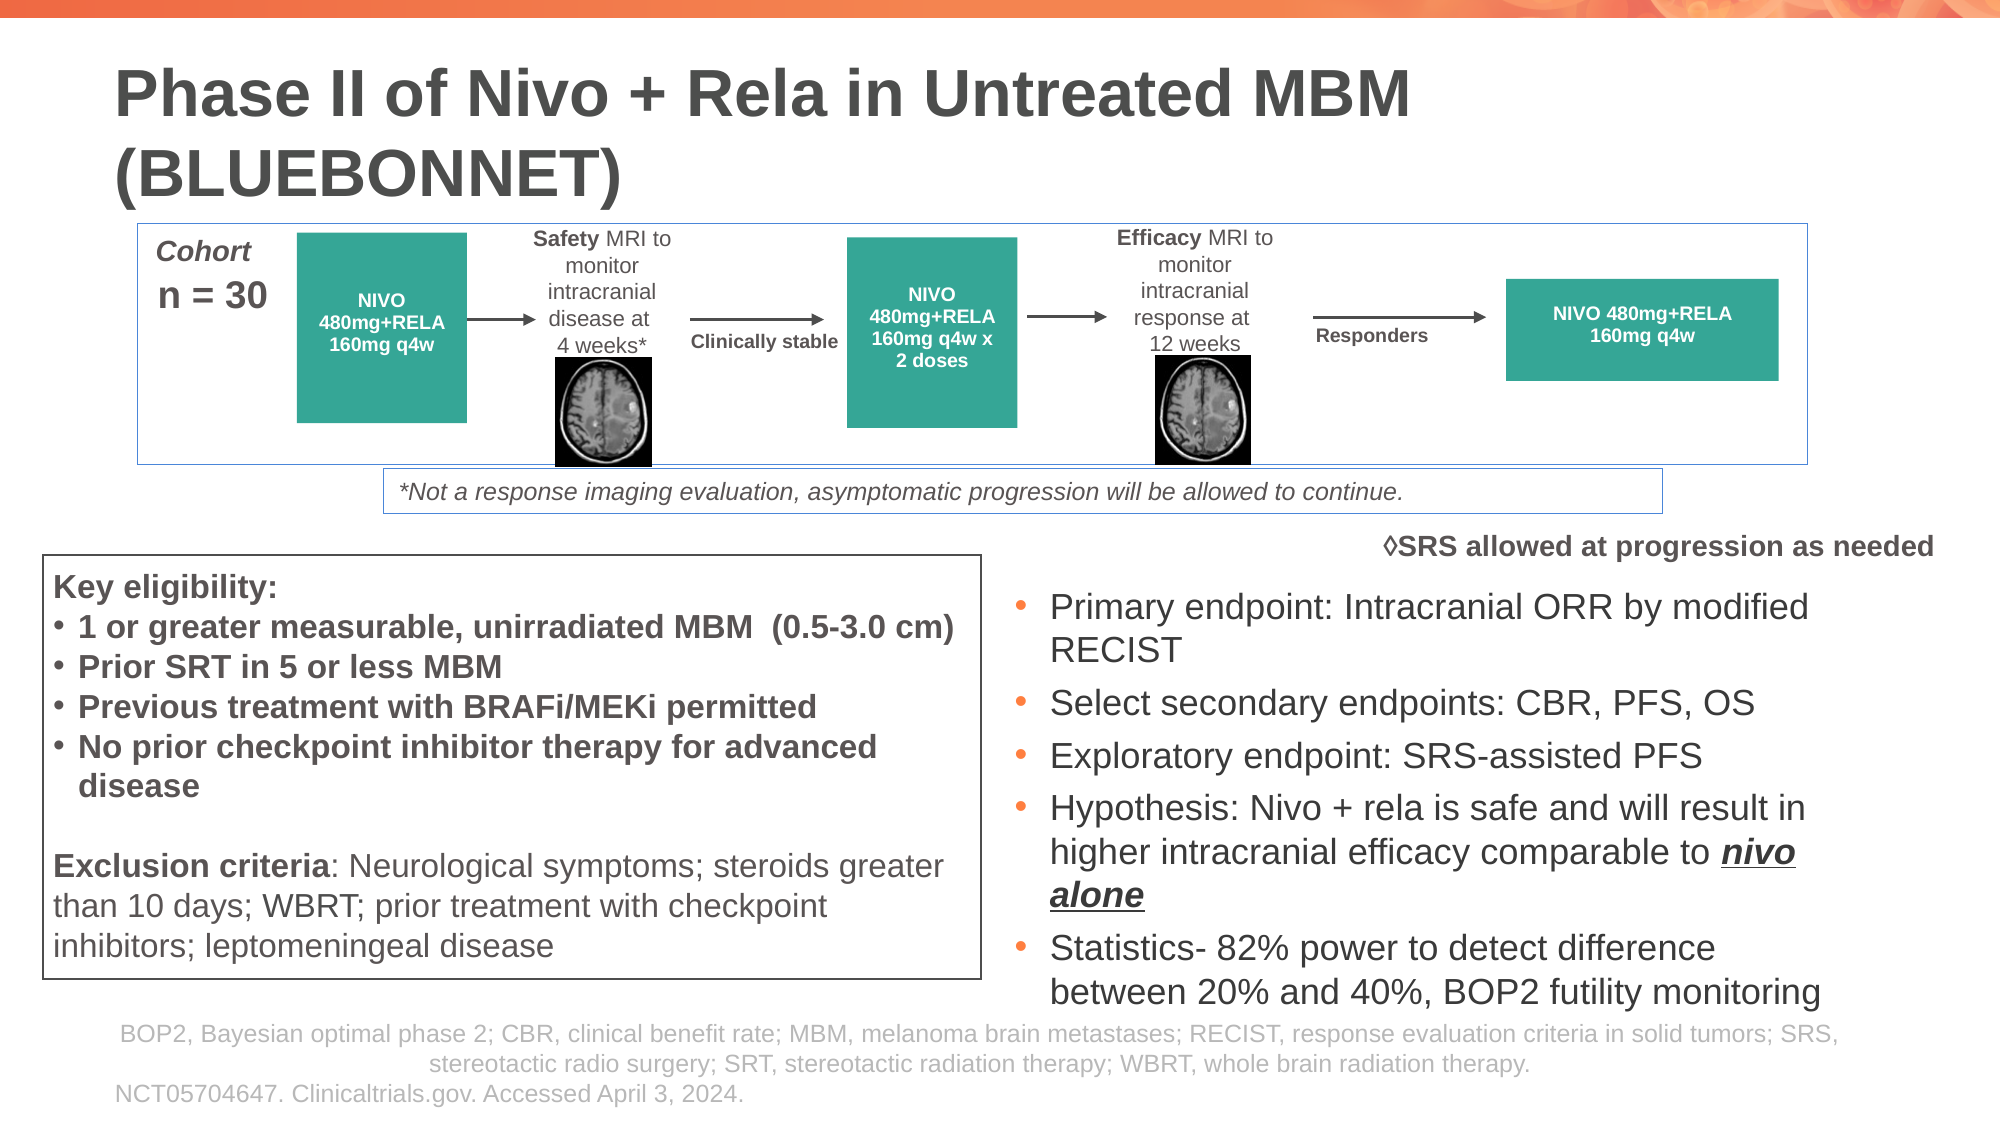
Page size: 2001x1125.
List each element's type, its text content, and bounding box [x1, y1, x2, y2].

picture [0, 0, 2000, 18]
title Phase II of Nivo + Rela in Untreated MBM (BLUEBONNET) [99, 32, 1863, 228]
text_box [137, 215, 1999, 571]
footer BOP2, Bayesian optimal phase 2; CBR, clinical benefit rate; MBM, melanoma brain metastases; RECIST, response evaluation criteria in solid tumors; SRS, stereotactic radio surgery; SRT, stereotactic radiation therapy; WBRT, whole brain radiation therapy. NCT05704647. Clinicaltrials.gov. Accessed April 3, 2024. [99, 1042, 1863, 1116]
list Primary endpoint: Intracranial ORR by modified RECIST Select secondary endpoints: CBR, PFS, OS Exploratory endpoint: SRS-assisted PFS Hypothesis: Nivo + rela is safe and will result in higher intracranial efficacy comparable to nivo alone Statistics- 82% power to detect difference between 20% and 40%, BOP2 futility monitoring [929, 575, 1844, 1059]
text_box Key eligibility: 1 or greater measurable, unirradiated MBM (0.5-3.0 cm) Prior SRT in 5 or less MBM Previous treatment with BRAFi/MEKi permitted No prior checkpoint inhibitor therapy for advanced disease Exclusion criteria: Neurological symptoms; steroids greater than 10 days; WBRT; prior treatment with checkpoint inhibitors; leptomeningeal disease [43, 555, 982, 979]
